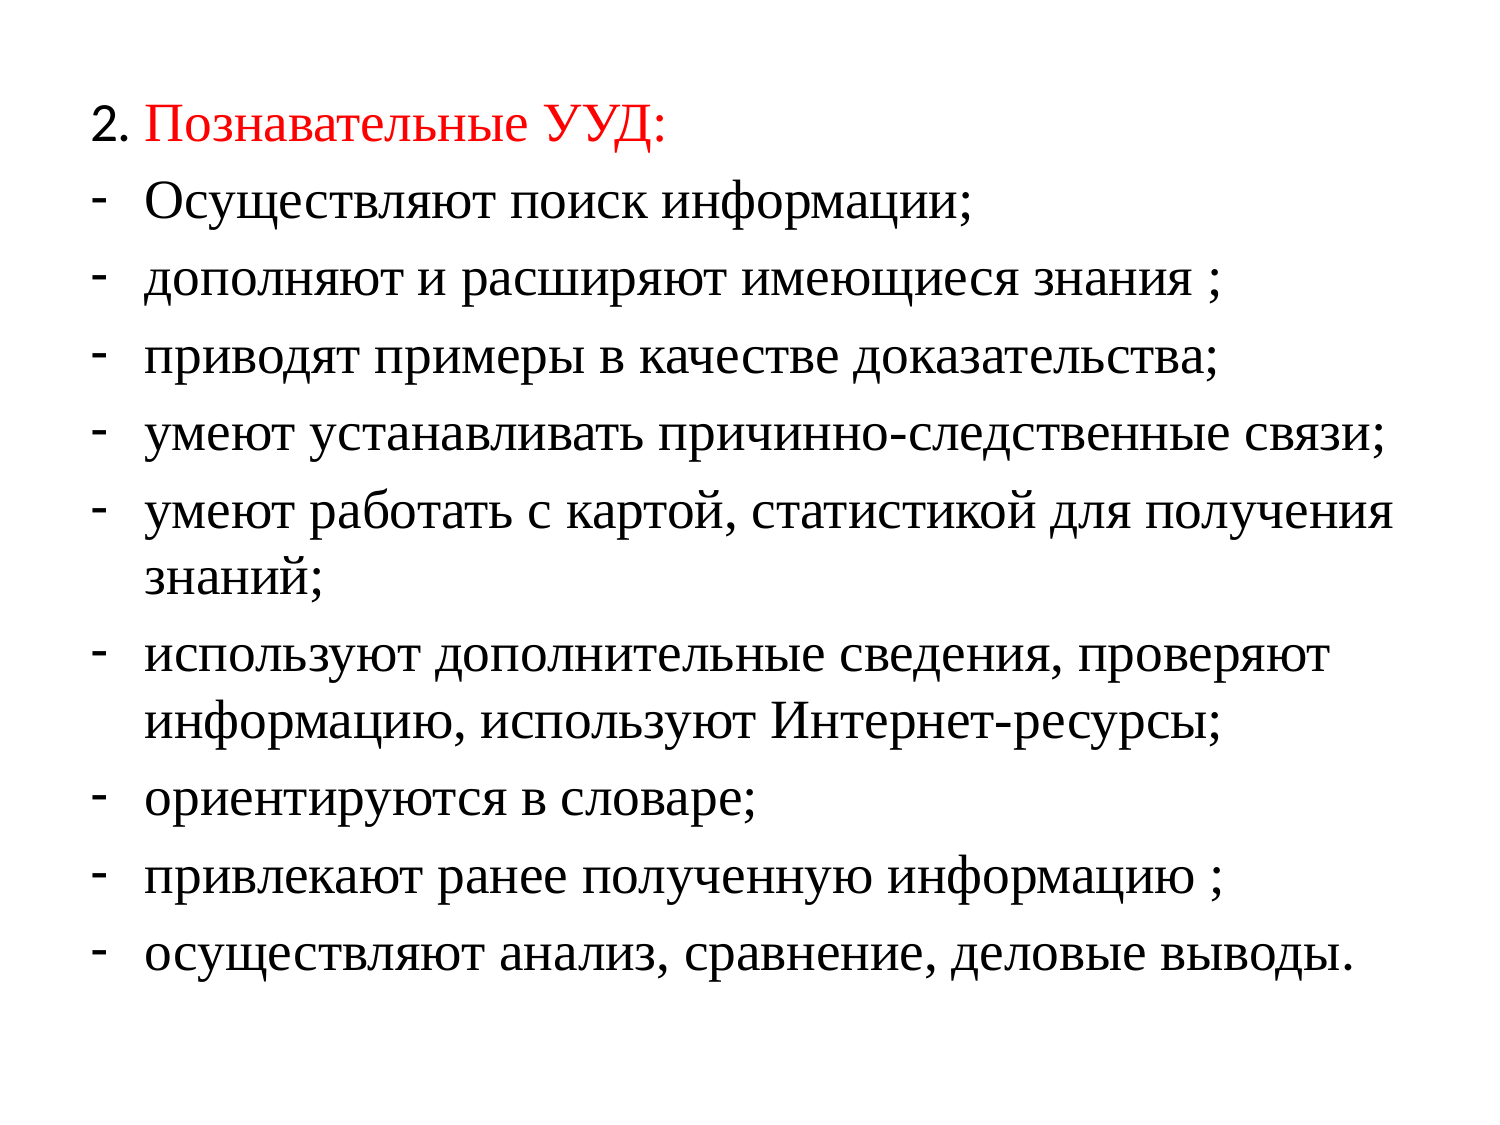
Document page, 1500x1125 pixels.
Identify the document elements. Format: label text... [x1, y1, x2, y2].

list 2. Познавательные УУД: Осуществляют поиск информации; дополняют и расширяют имеющиеся знания ; приводят примеры в качестве доказательства; умеют устанавливать причинно-следственные связи; умеют работать с картой, статистикой для получения знаний; используют дополнительные сведения, проверяют информацию, используют Интернет-ресурсы; ориентируются в словаре; привлекают ранее полученную информацию ; осуществляют анализ, сравнение, деловые выводы. [75, 78, 1425, 1005]
